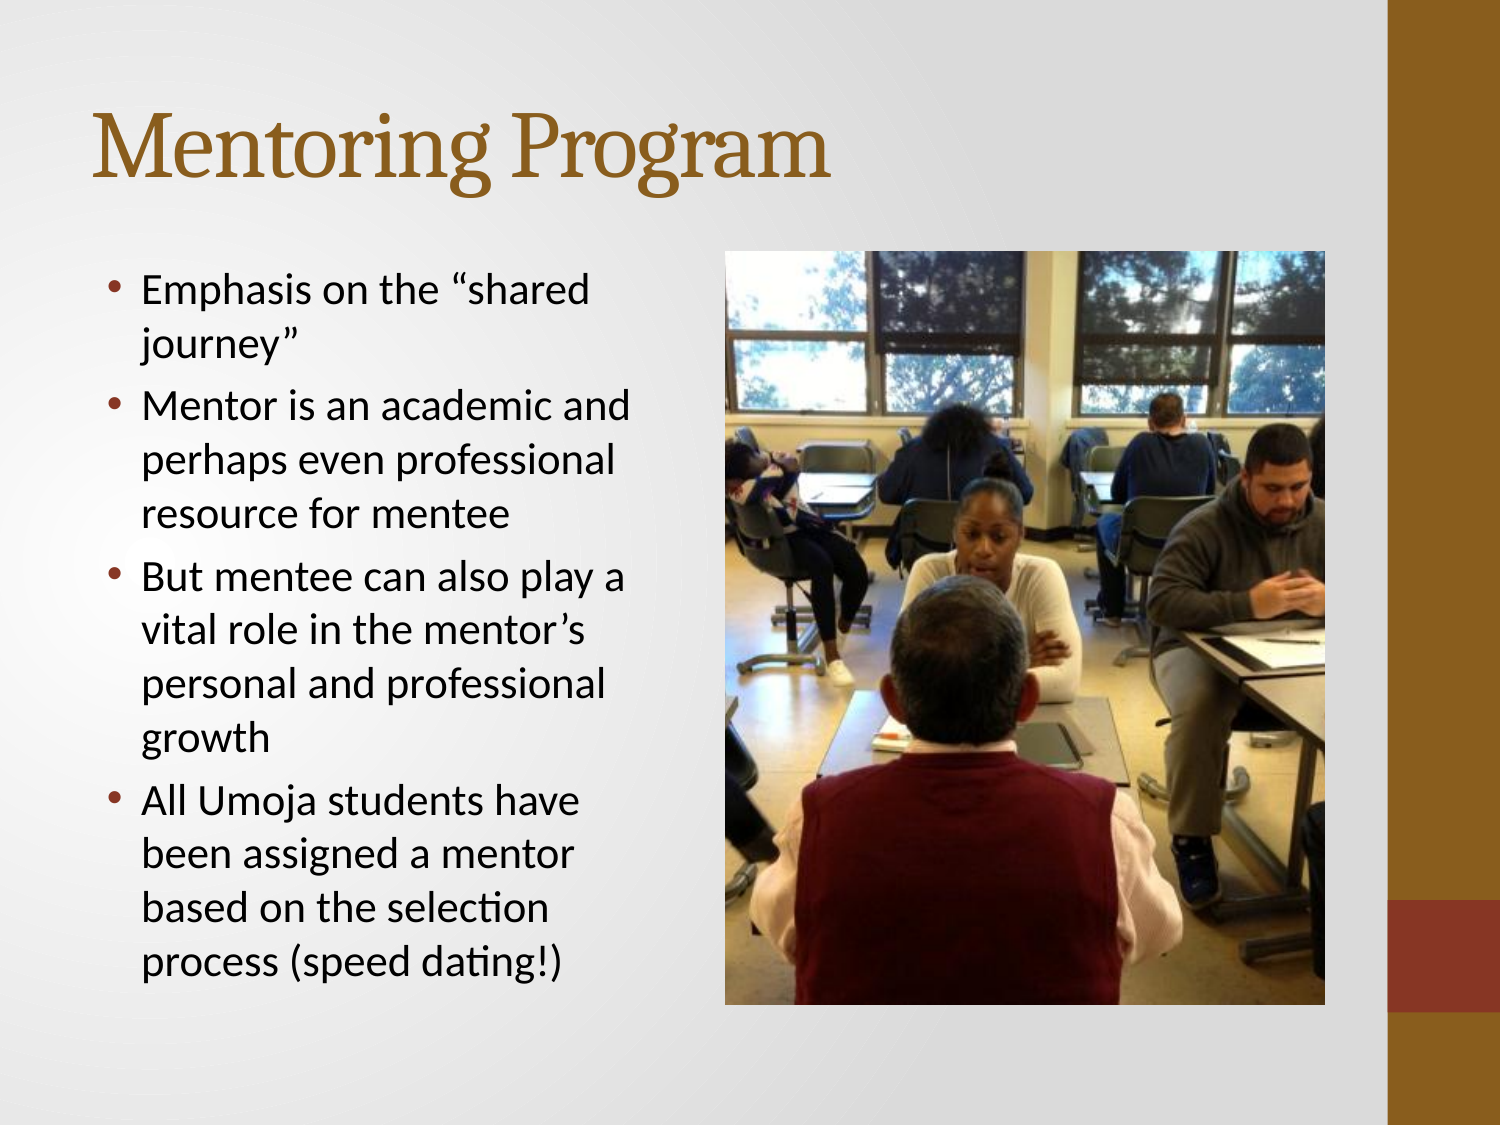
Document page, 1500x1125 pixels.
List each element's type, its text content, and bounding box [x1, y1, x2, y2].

list Emphasis on the “shared journey” Mentor is an academic and perhaps even professional resource for mentee But mentee can also play a vital role in the mentor’s personal and professional growth All Umoja students have been assigned a mentor based on the selection process (speed dating!) [75, 251, 675, 1005]
title Mentoring Program [75, 45, 1325, 233]
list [724, 251, 1326, 1006]
